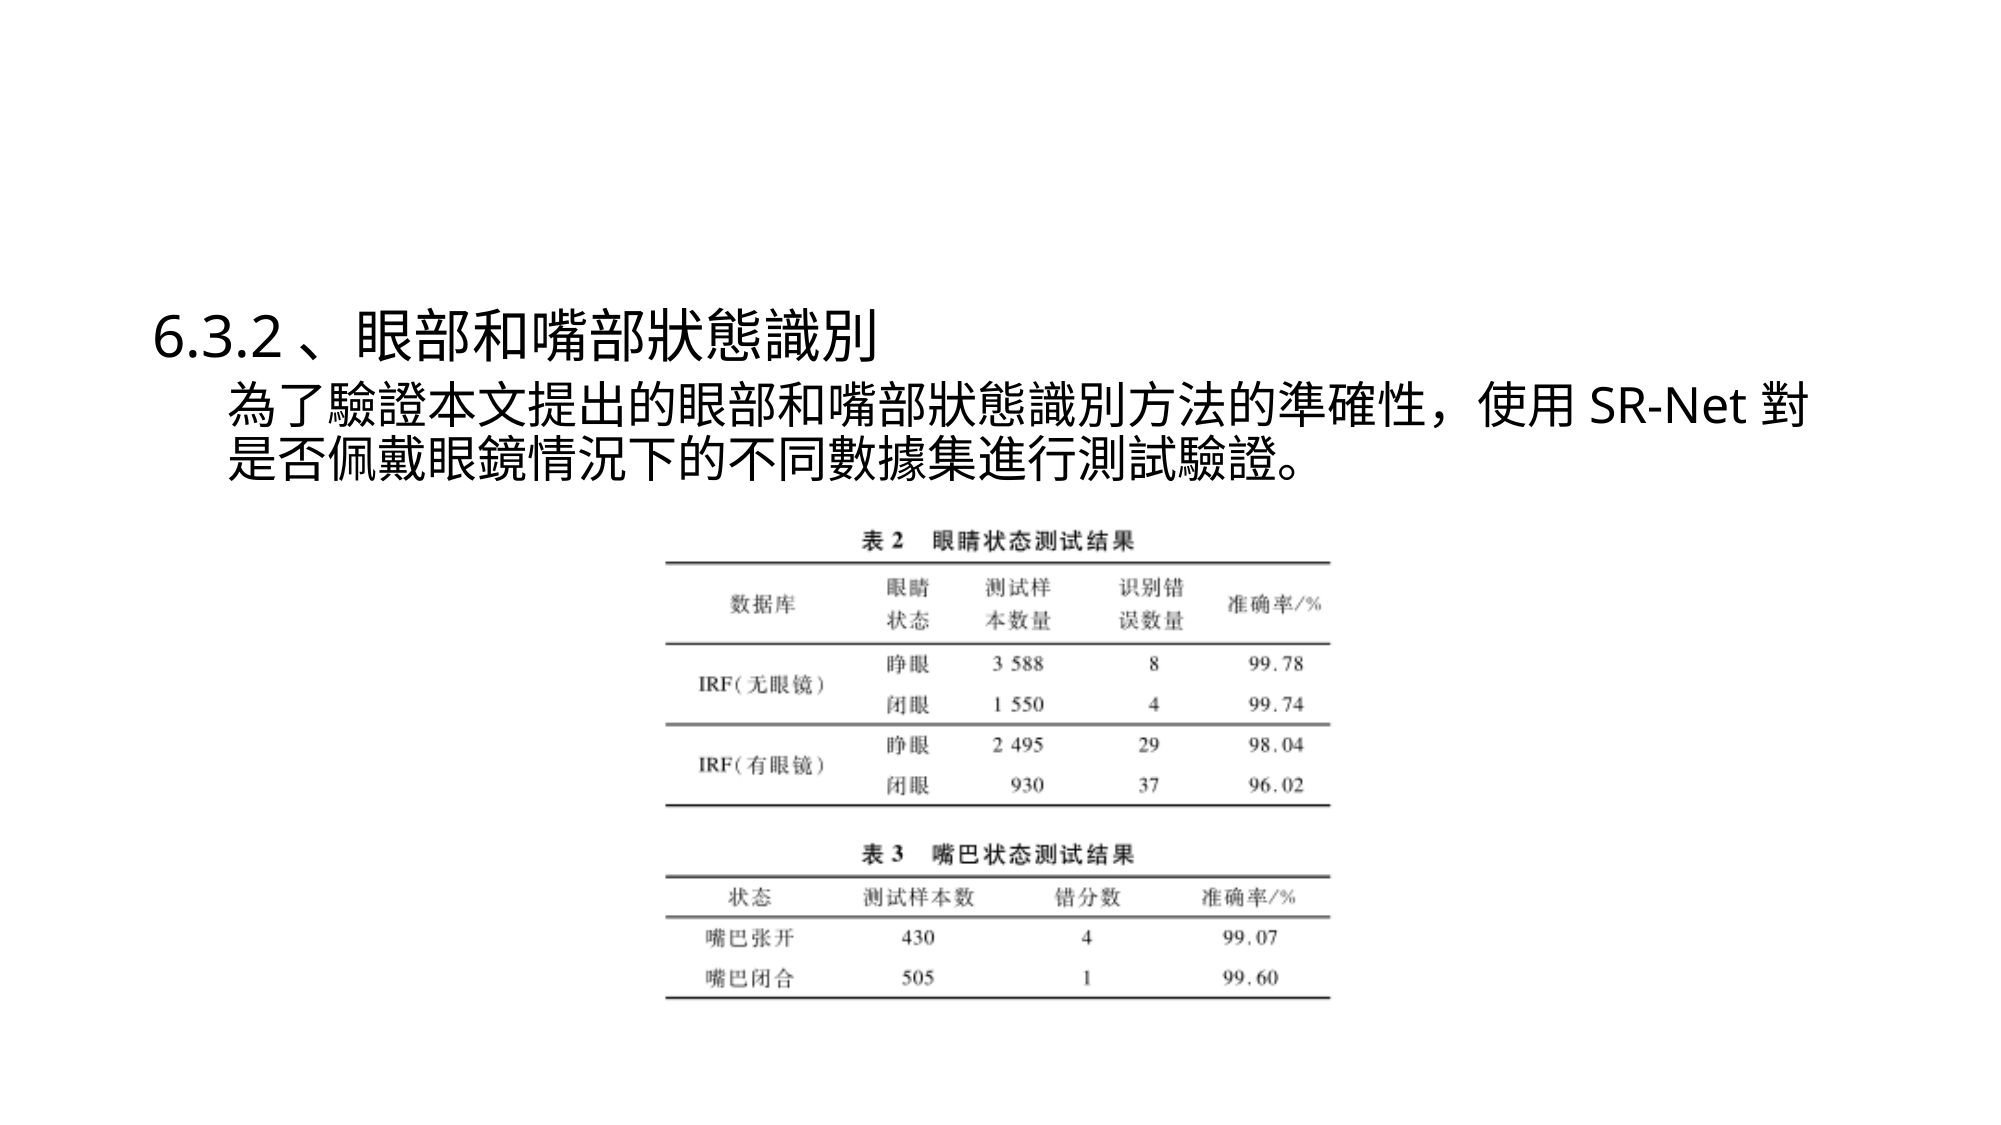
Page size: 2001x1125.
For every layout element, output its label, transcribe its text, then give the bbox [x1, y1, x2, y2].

picture [651, 512, 1349, 1014]
list 6.3.2、眼部和嘴部狀態識別 為了驗證本文提出的眼部和嘴部狀態識別方法的準確性，使用SR-Net對是否佩戴眼鏡情況下的不同數據集進行測試驗證。 [137, 299, 1863, 1014]
